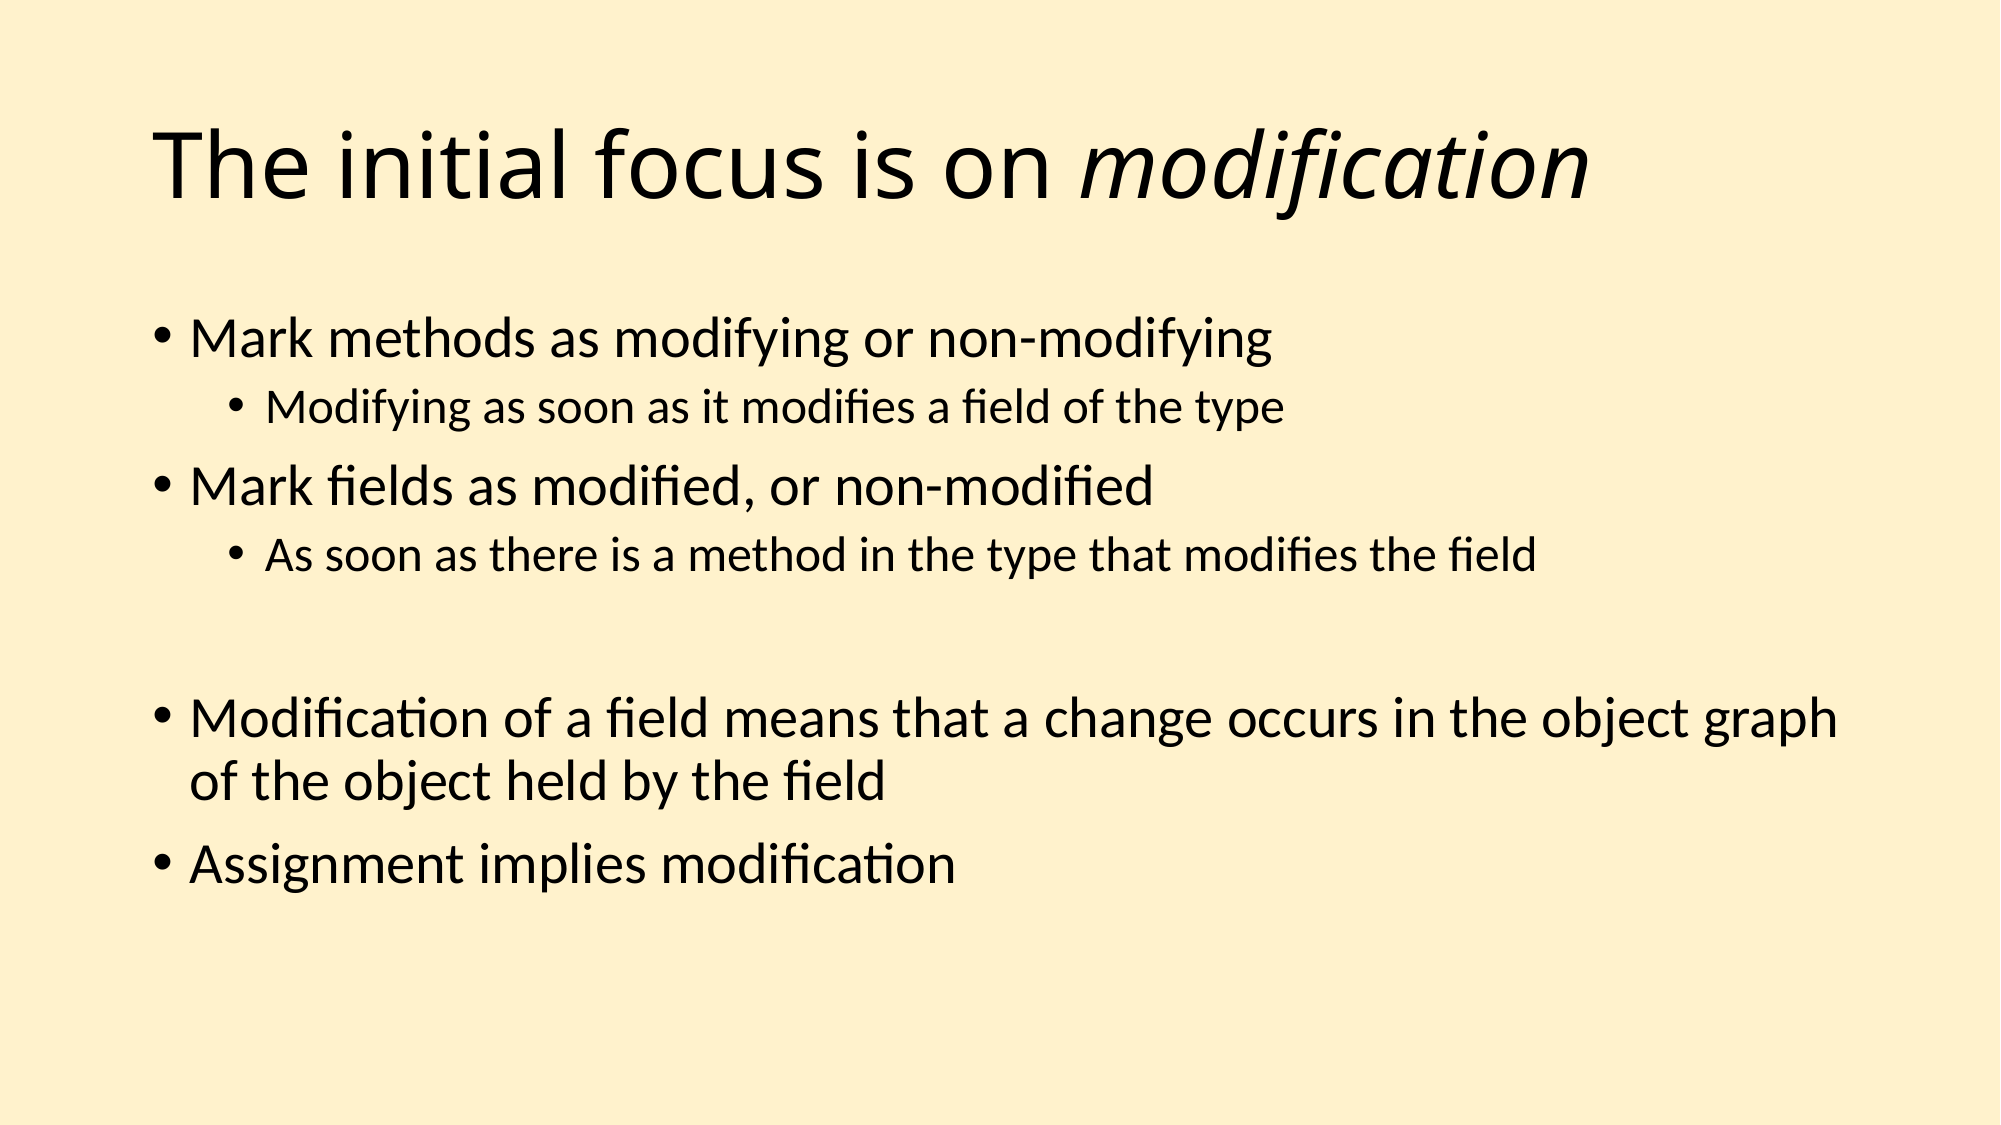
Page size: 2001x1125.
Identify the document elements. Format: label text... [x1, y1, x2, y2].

title The initial focus is on modification [137, 59, 1863, 278]
list Mark methods as modifying or non-modifying Modifying as soon as it modifies a field of the type Mark fields as modified, or non-modified As soon as there is a method in the type that modifies the field Modification of a field means that a change occurs in the object graph of the object held by the field Assignment implies modification [137, 299, 1863, 1014]
